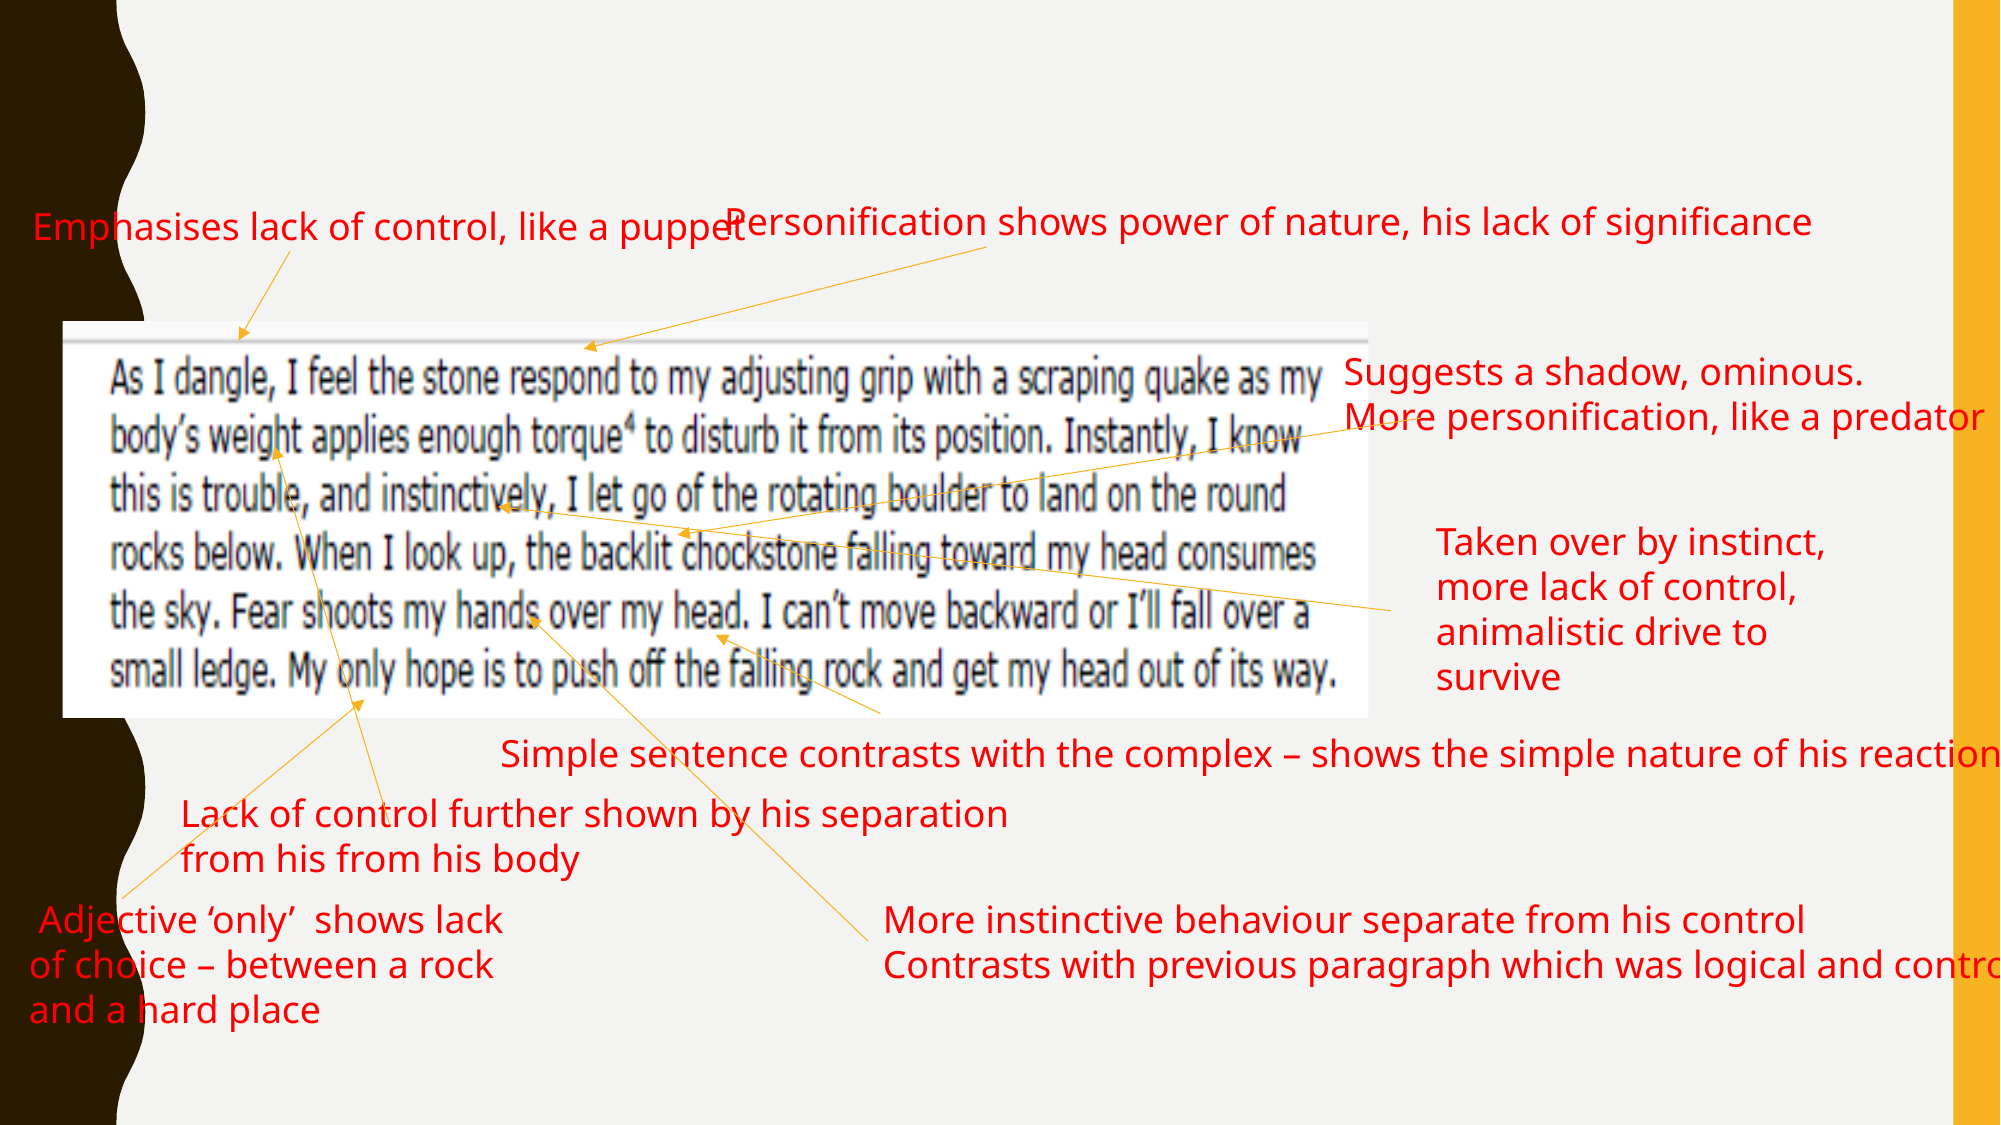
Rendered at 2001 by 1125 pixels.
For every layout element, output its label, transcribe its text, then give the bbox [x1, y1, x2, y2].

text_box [583, 247, 987, 349]
text_box Lack of control further shown by his separation from his from his body [946, 782, 1061, 888]
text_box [238, 251, 290, 341]
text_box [274, 446, 390, 824]
text_box Suggests a shadow, ominous. More personification, like a predator [1369, 340, 2000, 446]
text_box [528, 616, 946, 942]
text_box Lack of control further shown by his separation from his from his body [365, 782, 528, 888]
text_box Simple sentence contrasts with the complex – shows the simple nature of his reaction. [485, 722, 528, 782]
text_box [497, 506, 1391, 611]
text_box Emphasises lack of control, like a puppet [17, 195, 709, 256]
picture [62, 321, 1369, 718]
text_box Taken over by instinct, more lack of control, animalistic drive to survive [1421, 510, 1910, 706]
text_box Simple sentence contrasts with the complex – shows the simple nature of his reaction. [946, 722, 2000, 782]
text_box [122, 699, 365, 899]
text_box Personification shows power of nature, his lack of significance [709, 190, 1829, 251]
text_box More instinctive behaviour separate from his control Contrasts with previous paragraph which was logical and controlled [868, 888, 2000, 994]
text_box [715, 634, 881, 714]
text_box Adjective ‘only’ shows lack of choice – between a rock and a hard place [14, 888, 535, 1039]
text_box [677, 418, 1422, 535]
